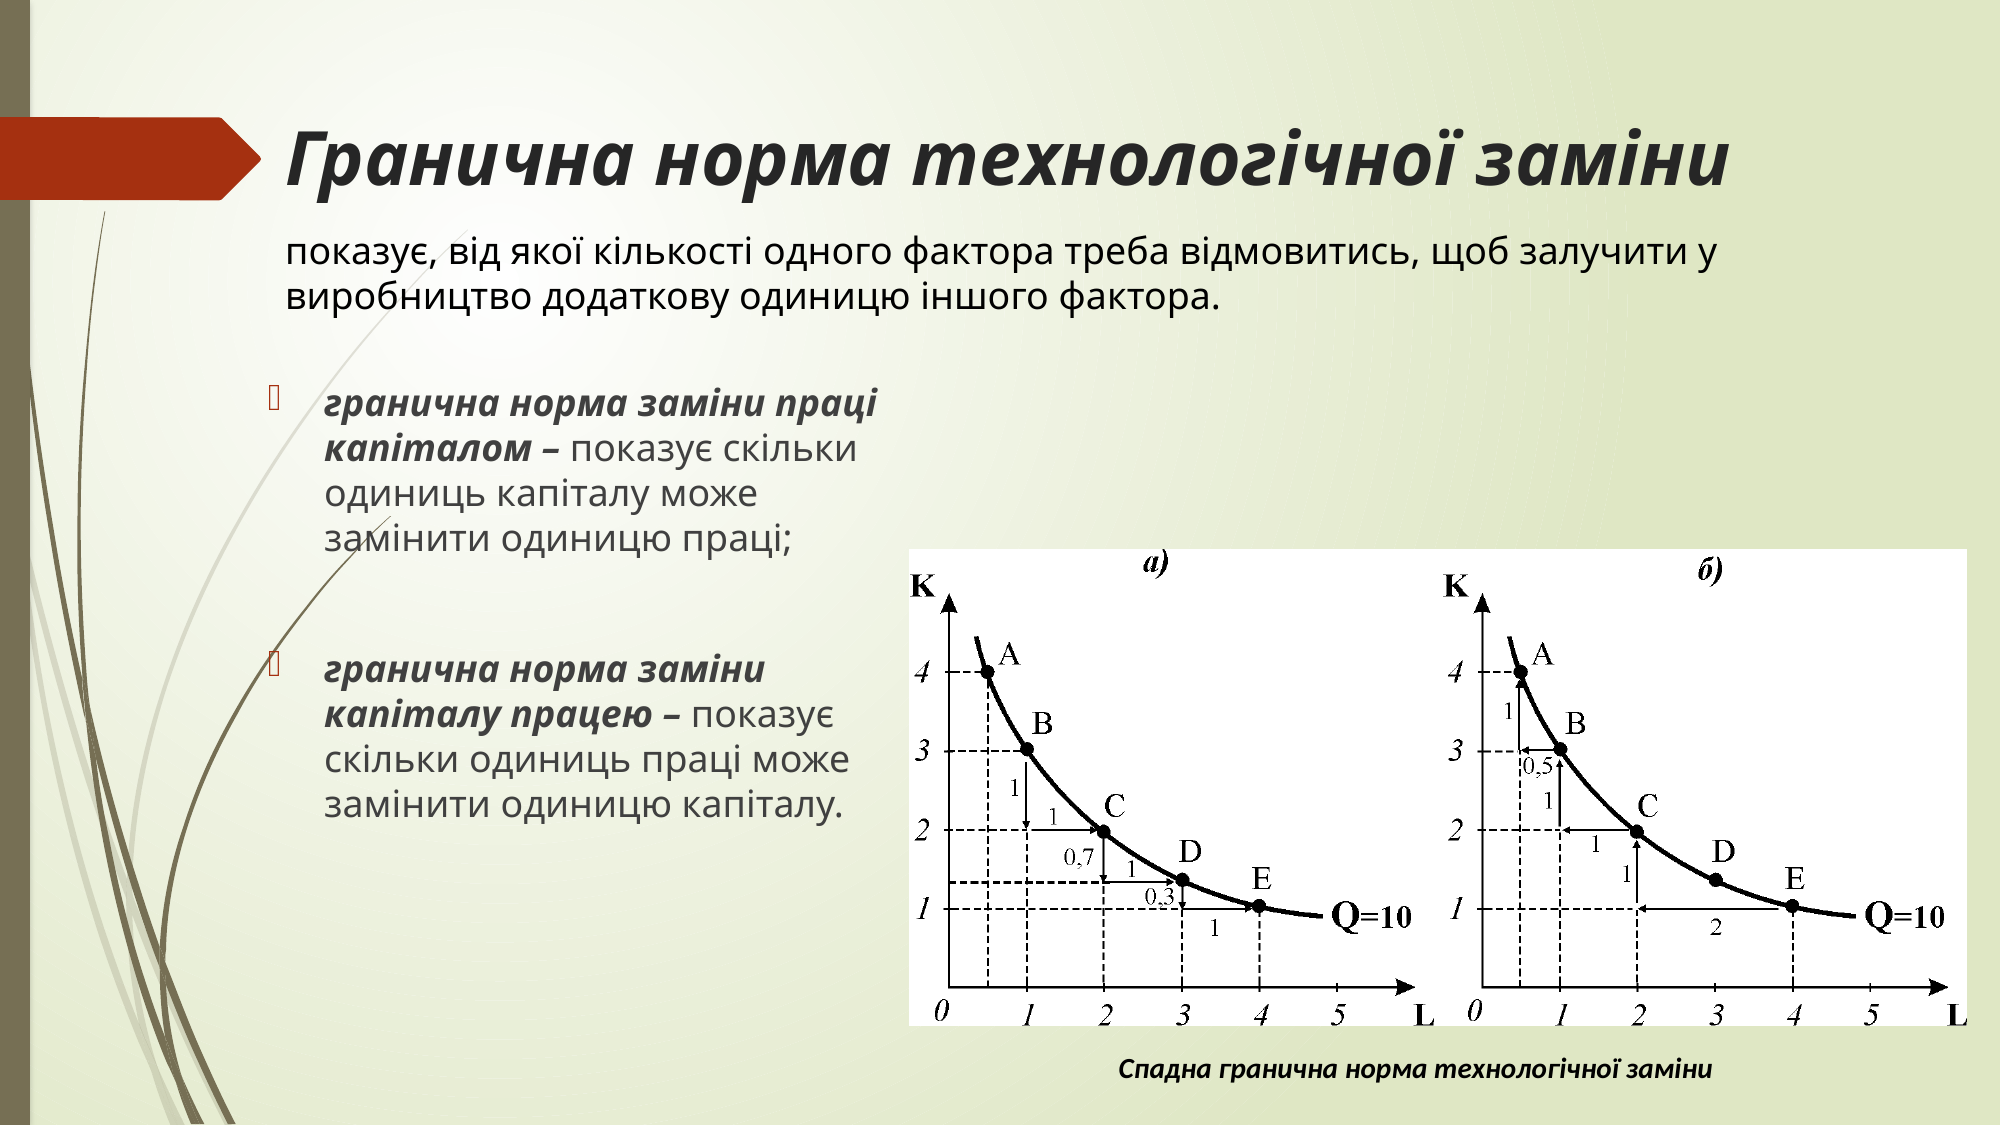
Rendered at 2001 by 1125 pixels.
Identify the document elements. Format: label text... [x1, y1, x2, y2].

title Гранична норма технологічної заміни [270, 102, 1888, 215]
text_box показує, від якої кількості одного фактора треба відмовитись, щоб залучити у виробництво додаткову одиницю іншого фактора. [270, 219, 1967, 325]
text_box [909, 549, 1967, 1084]
